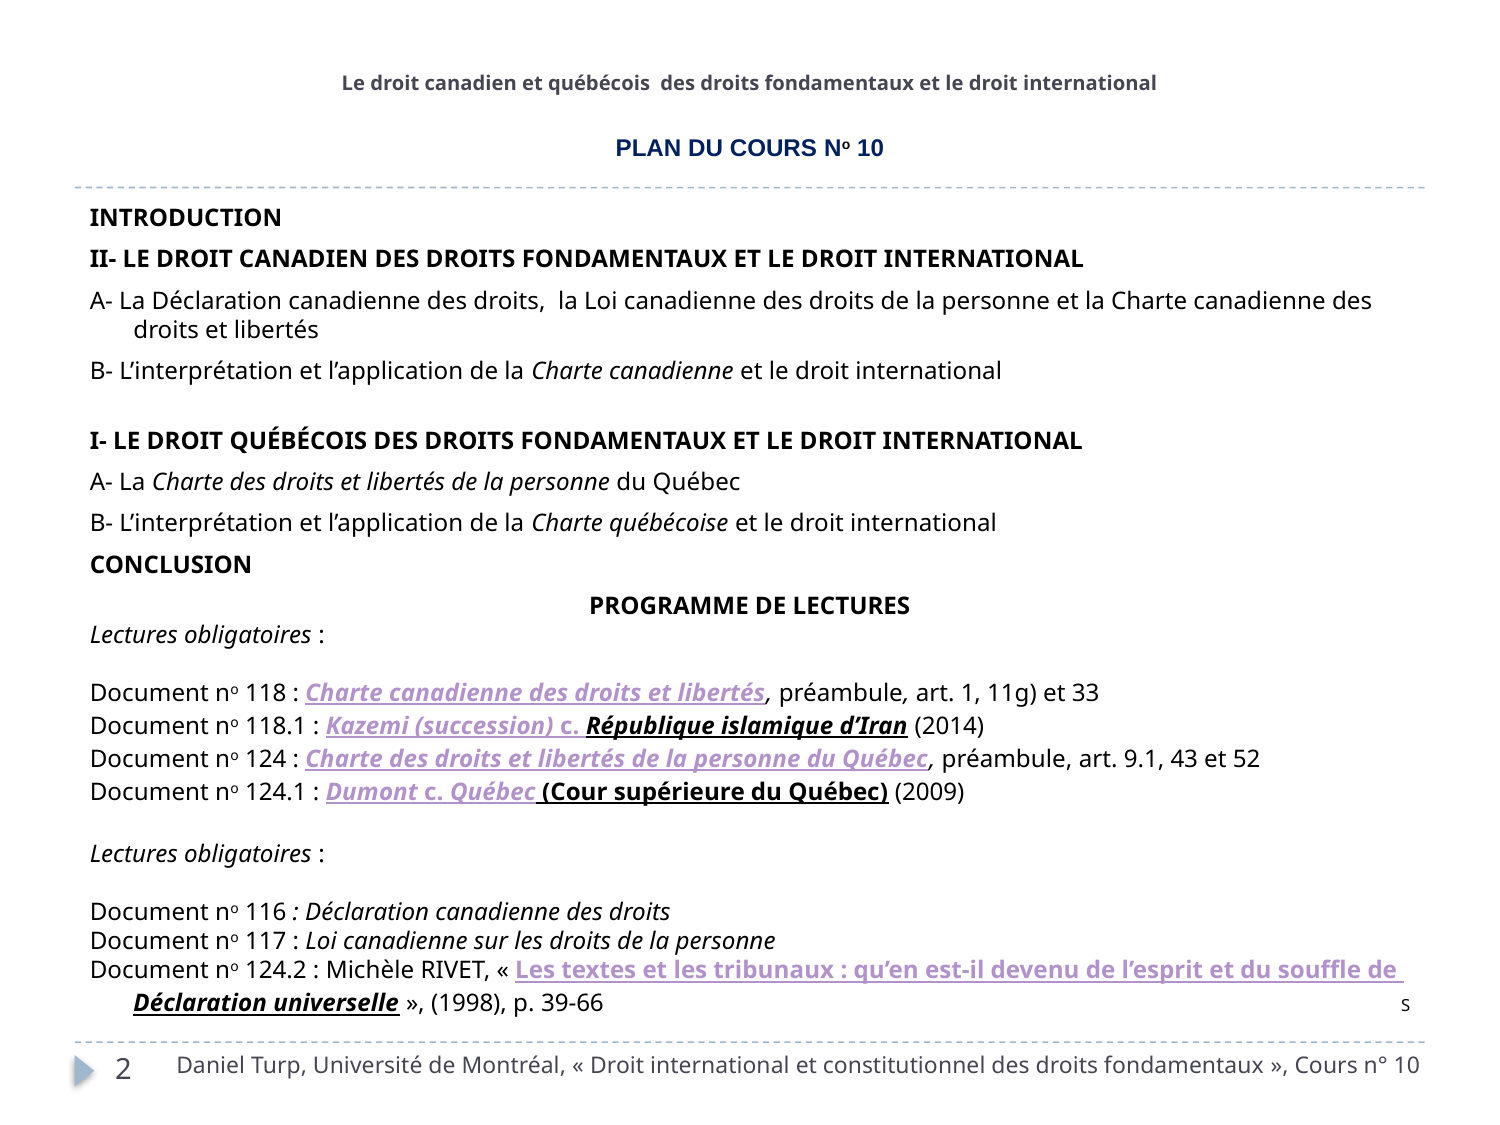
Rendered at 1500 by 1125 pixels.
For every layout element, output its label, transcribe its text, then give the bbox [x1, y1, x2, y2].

list PLAN DU COURS No 10 INTRODUCTION II- LE DROIT CANADIEN DES DROITS FONDAMENTAUX ET LE DROIT INTERNATIONAL A- La Déclaration canadienne des droits, la Loi canadienne des droits de la personne et la Charte canadienne des droits et libertés B- L’interprétation et l’application de la Charte canadienne et le droit international I- LE DROIT QUÉBÉCOIS DES DROITS FONDAMENTAUX ET LE DROIT INTERNATIONAL A- La Charte des droits et libertés de la personne du Québec B- L’interprétation et l’application de la Charte québécoise et le droit international CONCLUSION PROGRAMME DE LECTURES Lectures obligatoires : Document no 118 : Charte canadienne des droits et libertés, préambule, art. 1, 11g) et 33 Document no 118.1 : Kazemi (succession) c. République islamique d’Iran (2014) Document no 124 : Charte des droits et libertés de la personne du Québec, préambule, art. 9.1, 43 et 52 Document no 124.1 : Dumont c. Québec (Cour supérieure du Québec) (2009) Lectures obligatoires : Document no 116 : Déclaration canadienne des droits Document no 117 : Loi canadienne sur les droits de la personne Document no 124.2 : Michèle RIVET, « Les textes et les tribunaux : qu’en est-il devenu de l’esprit et du souffle de Déclaration universelle », (1998), p. 39-66 [75, 125, 1425, 1038]
text_box S [76, 987, 1425, 1023]
footer Daniel Turp, Université de Montréal, « Droit international et constitutionnel des droits fondamentaux », Cours n° 10 [76, 1042, 1436, 1103]
title Le droit canadien et québécois des droits fondamentaux et le droit international [75, 62, 1425, 125]
